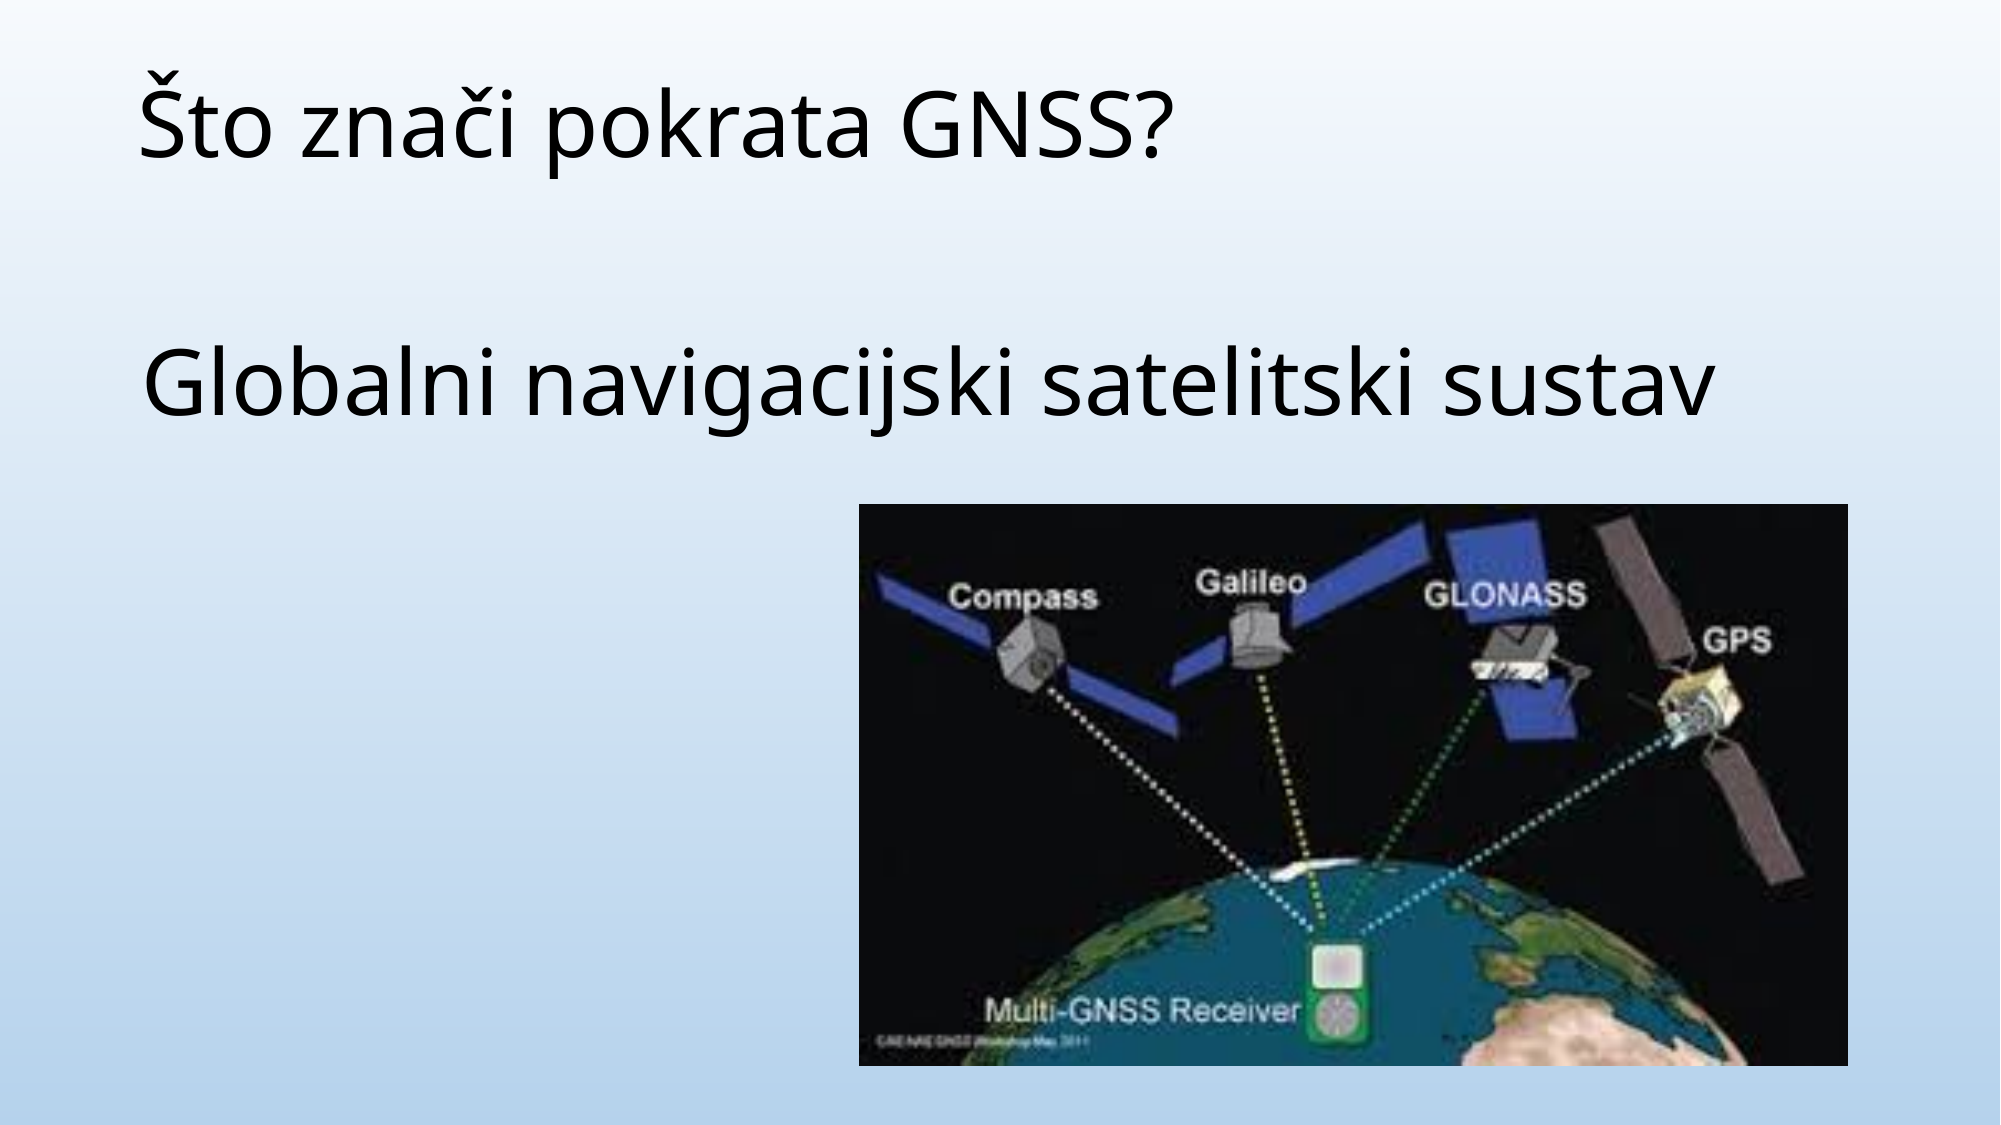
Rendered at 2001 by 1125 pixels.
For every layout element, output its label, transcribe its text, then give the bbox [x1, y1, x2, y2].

text_box Globalni navigacijski satelitski sustav [102, 277, 1828, 495]
text_box Što znači pokrata GNSS? [122, 19, 1848, 237]
picture [858, 504, 1848, 1066]
